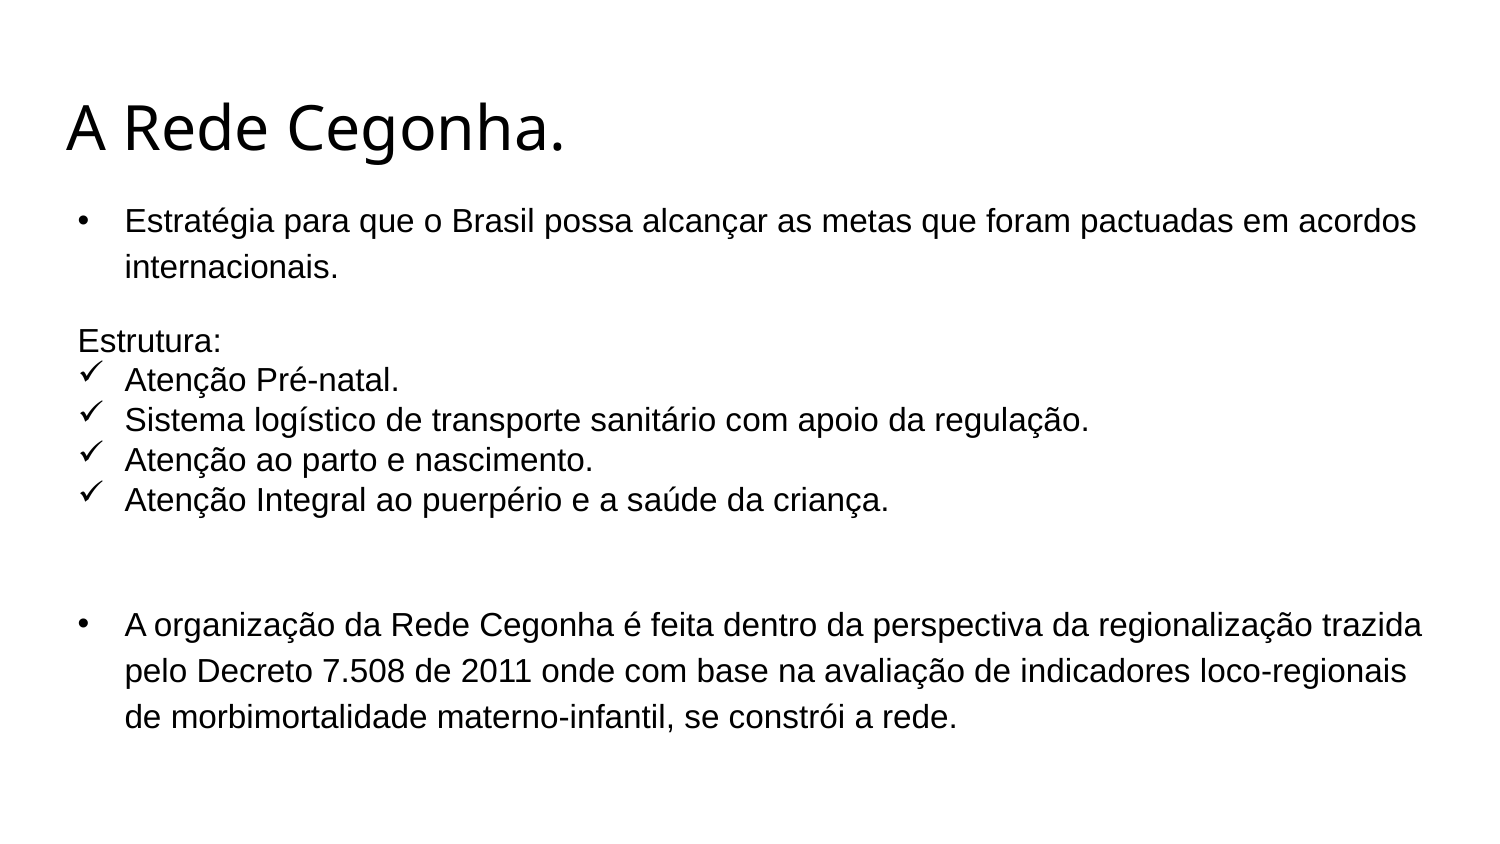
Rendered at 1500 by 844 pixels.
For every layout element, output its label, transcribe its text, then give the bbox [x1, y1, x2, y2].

list Estratégia para que o Brasil possa alcançar as metas que foram pactuadas em acordos internacionais. Estrutura: Atenção Pré-natal. Sistema logístico de transporte sanitário com apoio da regulação. Atenção ao parto e nascimento. Atenção Integral ao puerpério e a saúde da criança. A organização da Rede Cegonha é feita dentro da perspectiva da regionalização trazida pelo Decreto 7.508 de 2011 onde com base na avaliação de indicadores loco-regionais de morbimortalidade materno-infantil, se constrói a rede. [62, 178, 1459, 777]
title A Rede Cegonha. [51, 72, 1449, 167]
